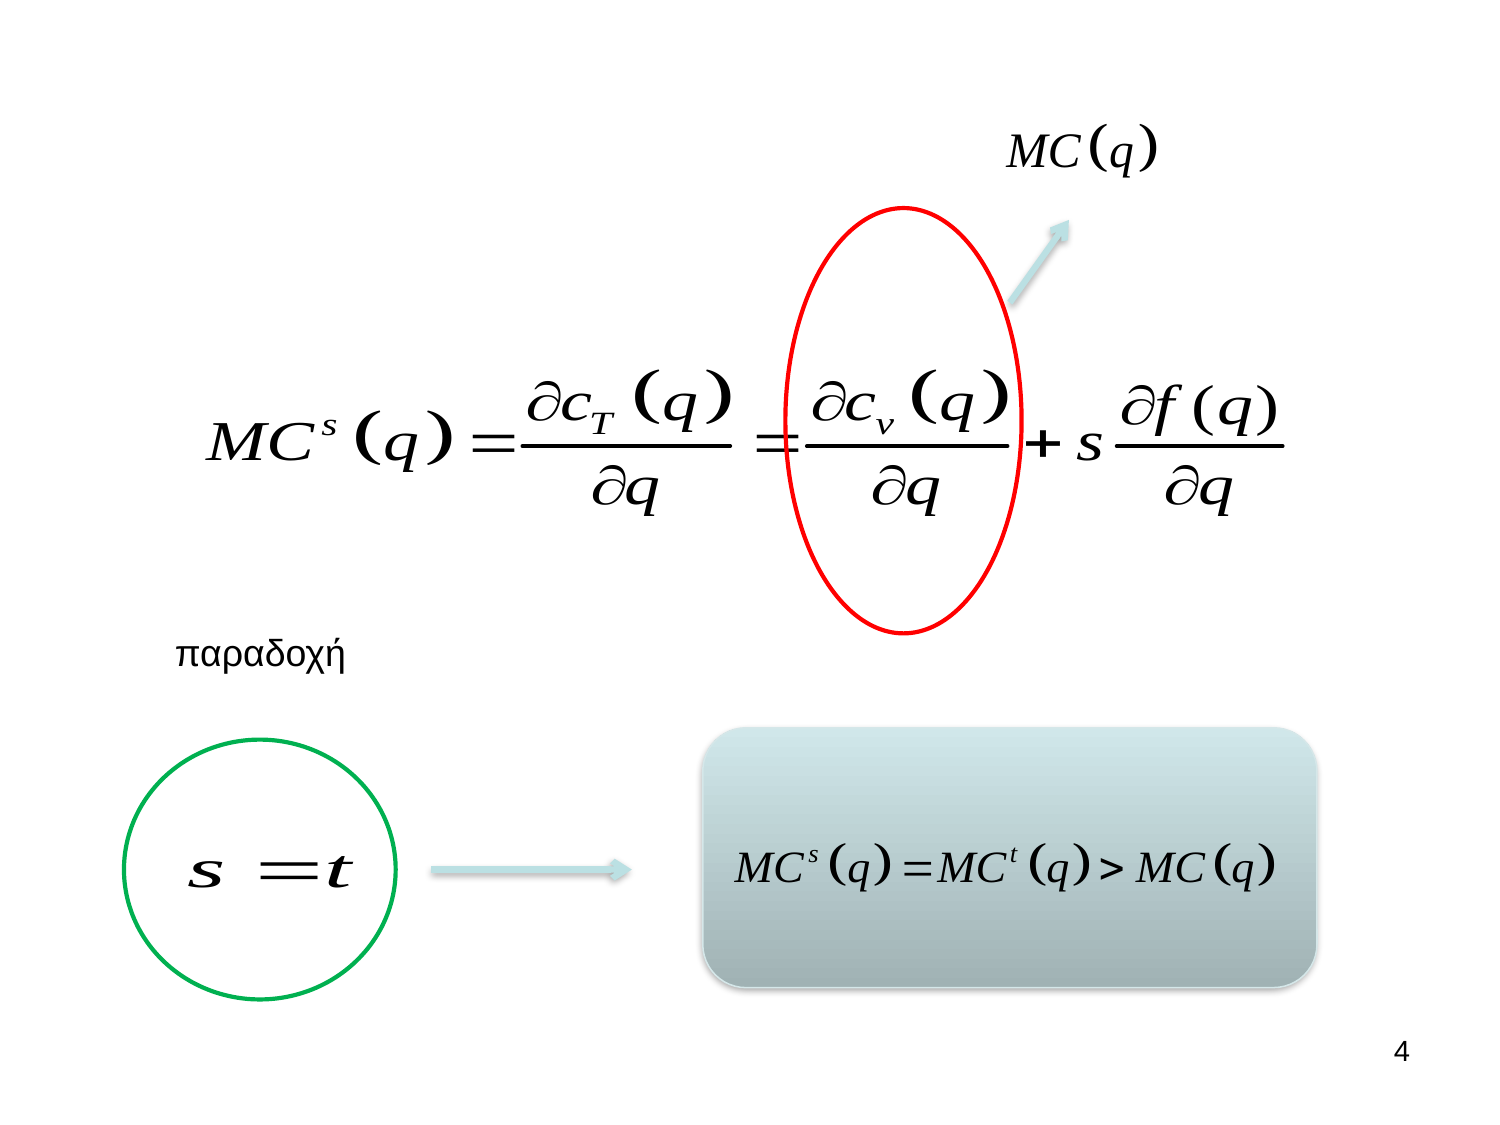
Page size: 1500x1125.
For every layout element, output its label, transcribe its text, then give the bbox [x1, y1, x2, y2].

text_box [800, 533, 1006, 636]
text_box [997, 113, 1164, 197]
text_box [1009, 219, 1070, 303]
text_box [701, 727, 1318, 989]
text_box παραδοχή [160, 621, 362, 682]
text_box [194, 361, 1298, 526]
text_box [726, 833, 1282, 909]
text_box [170, 845, 377, 902]
text_box [121, 737, 398, 1002]
slide_number 4 [1074, 1024, 1426, 1103]
text_box [788, 205, 1019, 360]
